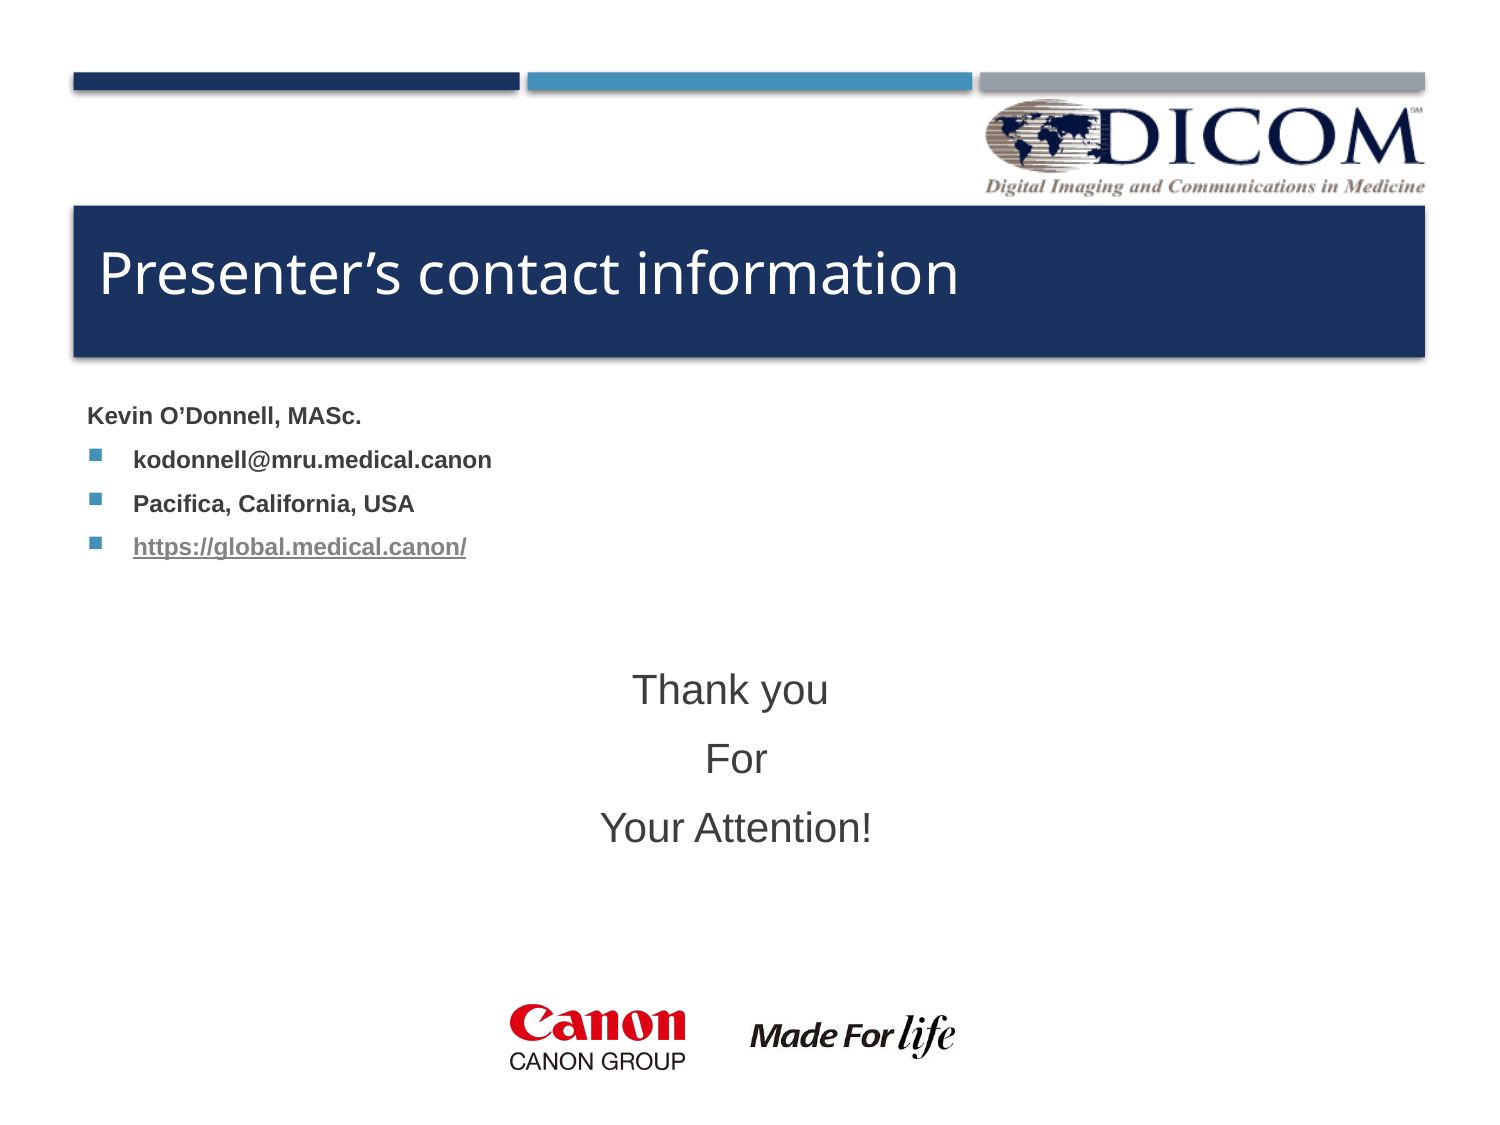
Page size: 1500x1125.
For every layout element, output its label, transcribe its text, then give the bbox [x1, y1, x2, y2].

list Kevin O’Donnell, MASc. kodonnell@mru.medical.canon Pacifica, California, USA https://global.medical.canon/ Thank you For Your Attention! [72, 392, 1401, 860]
title Presenter’s contact information [83, 216, 1382, 314]
picture [749, 1014, 956, 1060]
picture [984, 99, 1426, 198]
picture [510, 982, 685, 1093]
